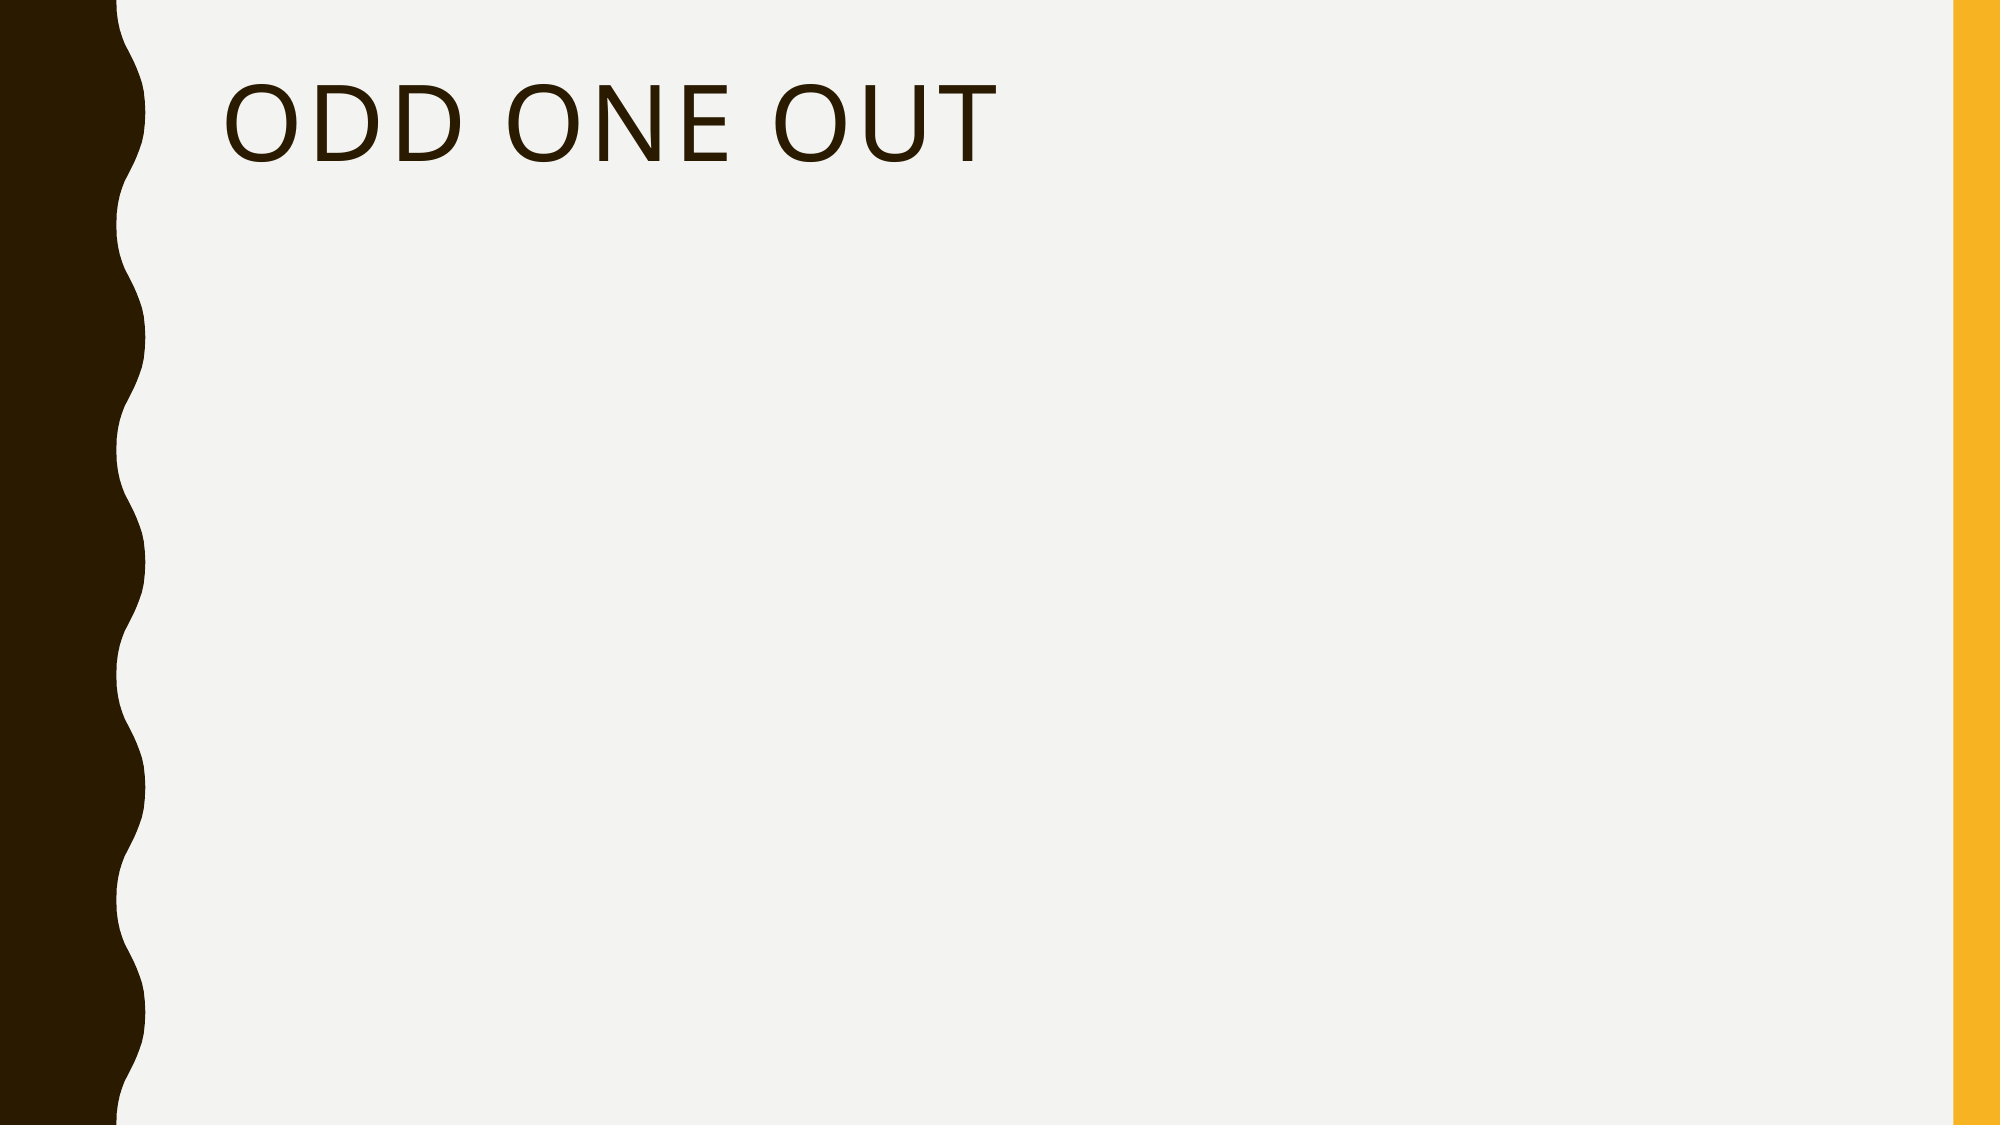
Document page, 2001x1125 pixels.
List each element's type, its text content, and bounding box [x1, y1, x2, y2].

title Odd one out [205, 62, 1875, 308]
